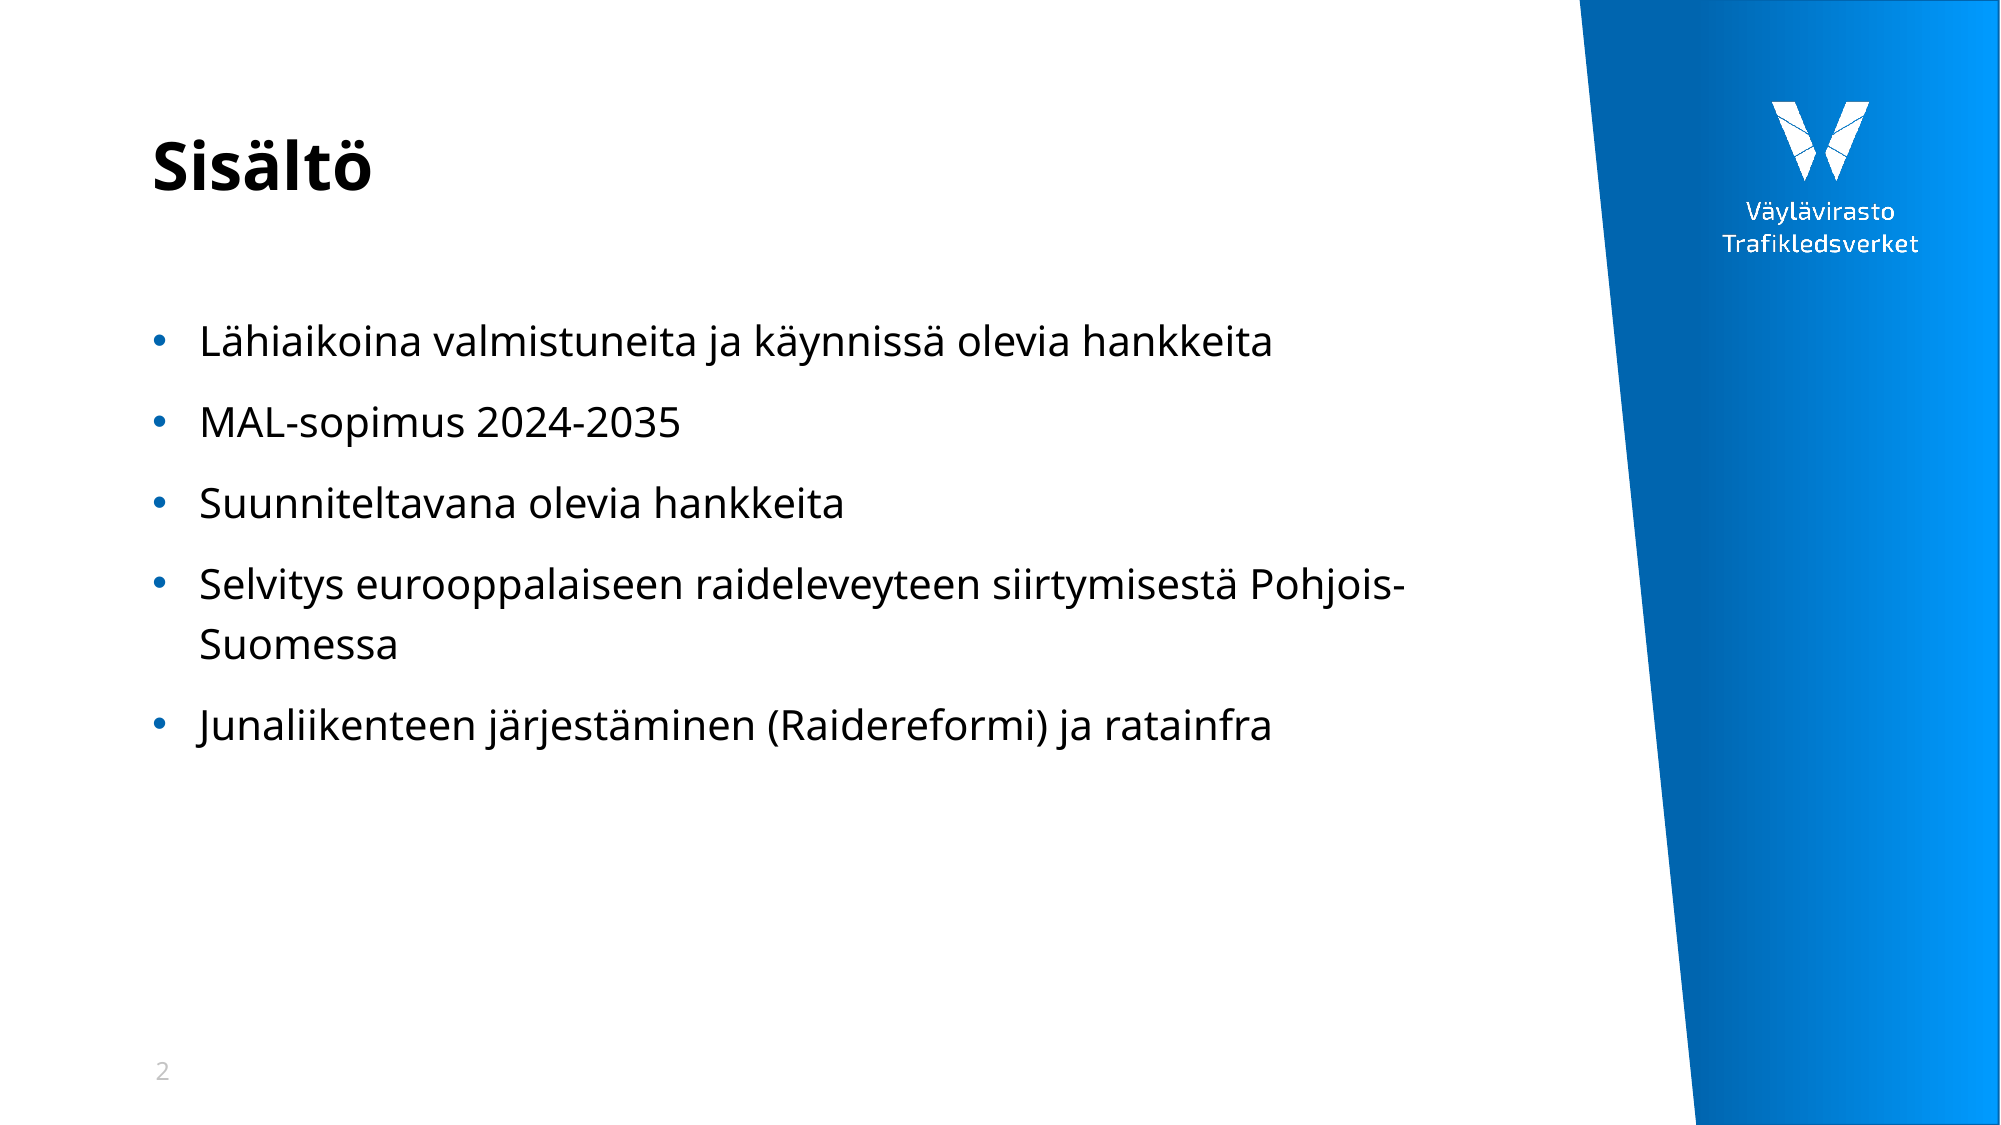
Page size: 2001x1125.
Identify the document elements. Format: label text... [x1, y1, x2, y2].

list Lähiaikoina valmistuneita ja käynnissä olevia hankkeita MAL-sopimus 2024-2035 Suunniteltavana olevia hankkeita Selvitys eurooppalaiseen raideleveyteen siirtymisestä Pohjois-Suomessa Junaliikenteen järjestäminen (Raidereformi) ja ratainfra [137, 297, 1455, 980]
picture [1669, 47, 1971, 306]
title Sisältö [137, 59, 1455, 278]
slide_number 2 [140, 1042, 233, 1103]
